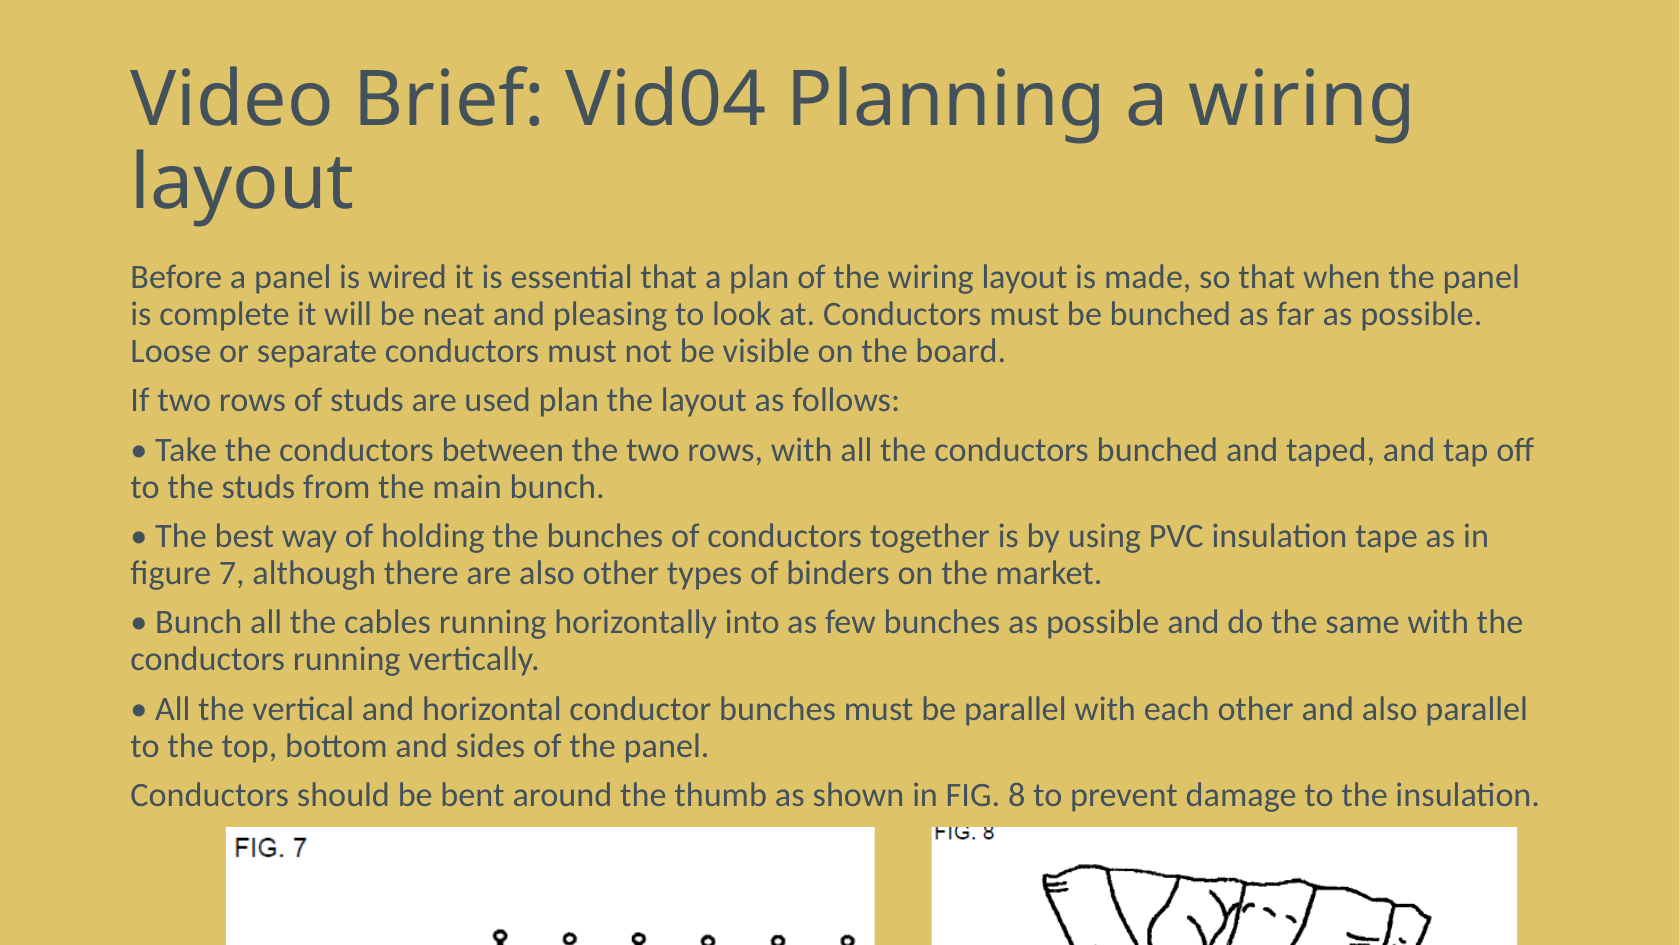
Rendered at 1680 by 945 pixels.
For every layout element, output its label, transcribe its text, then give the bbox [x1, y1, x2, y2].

list Before a panel is wired it is essential that a plan of the wiring layout is made, so that when the panel is complete it will be neat and pleasing to look at. Conductors must be bunched as far as possible. Loose or separate conductors must not be visible on the board. If two rows of studs are used plan the layout as follows: • Take the conductors between the two rows, with all the conductors bunched and taped, and tap off to the studs from the main bunch. • The best way of holding the bunches of conductors together is by using PVC insulation tape as in figure 7, although there are also other types of binders on the market. • Bunch all the cables running horizontally into as few bunches as possible and do the same with the conductors running vertically. • All the vertical and horizontal conductor bunches must be parallel with each other and also parallel to the top, bottom and sides of the panel. Conductors should be bent around the thumb as shown in FIG. 8 to prevent damage to the insulation. [115, 251, 1565, 851]
title Video Brief: Vid04 Planning a wiring layout [115, 50, 1565, 233]
picture [225, 827, 875, 945]
picture [931, 827, 1518, 945]
